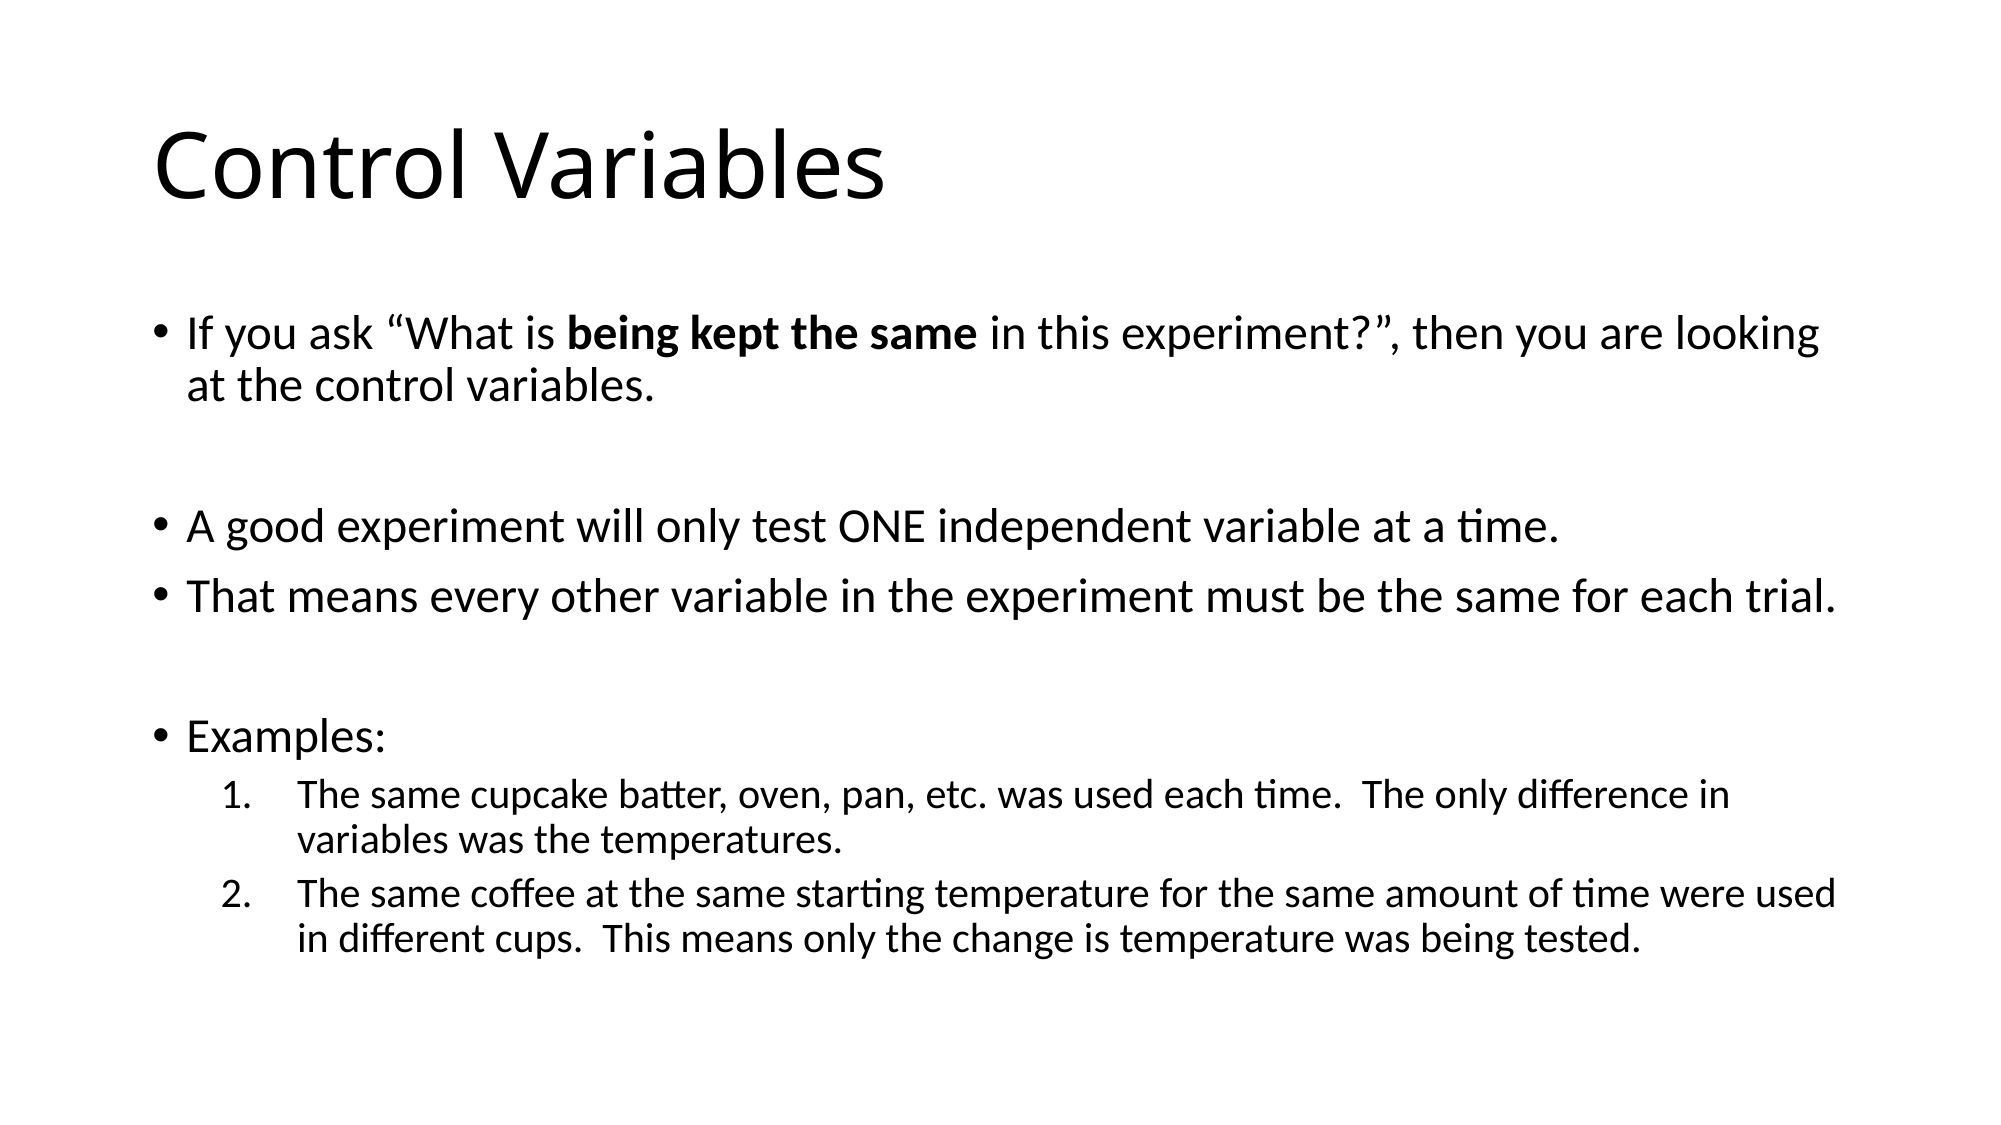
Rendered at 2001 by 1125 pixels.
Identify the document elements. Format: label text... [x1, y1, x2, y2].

list If you ask “What is being kept the same in this experiment?”, then you are looking at the control variables. A good experiment will only test ONE independent variable at a time. That means every other variable in the experiment must be the same for each trial. Examples: The same cupcake batter, oven, pan, etc. was used each time. The only difference in variables was the temperatures. The same coffee at the same starting temperature for the same amount of time were used in different cups. This means only the change is temperature was being tested. [137, 299, 1863, 1014]
title Control Variables [137, 59, 1863, 278]
